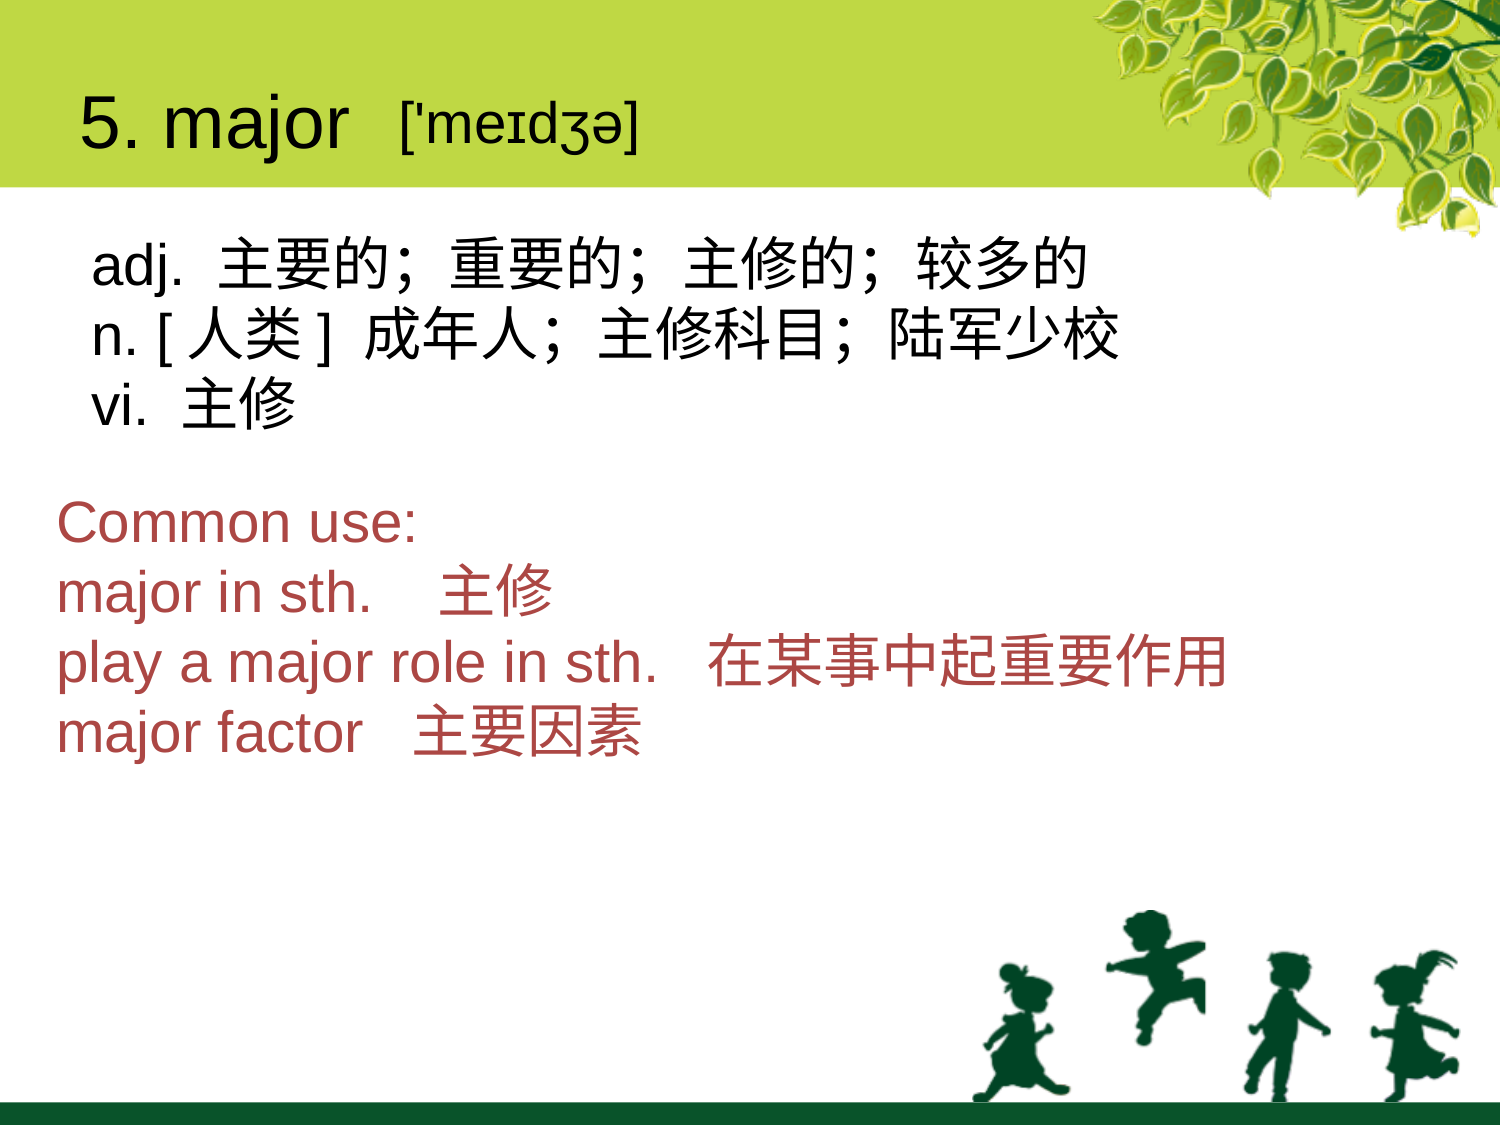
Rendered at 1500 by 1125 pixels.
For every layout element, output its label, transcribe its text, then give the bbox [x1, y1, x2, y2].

picture [1015, 0, 1500, 328]
text_box ['meɪdʒə] [383, 78, 760, 163]
picture [972, 910, 1461, 1102]
text_box adj. 主要的；重要的；主修的；较多的 n. [人类] 成年人；主修科目；陆军少校 vi. 主修 [76, 219, 1238, 445]
text_box 5. major [64, 66, 399, 172]
text_box Common use: major in sth. 主修 play a major role in sth. 在某事中起重要作用 major factor 主要因素 [41, 477, 1289, 842]
